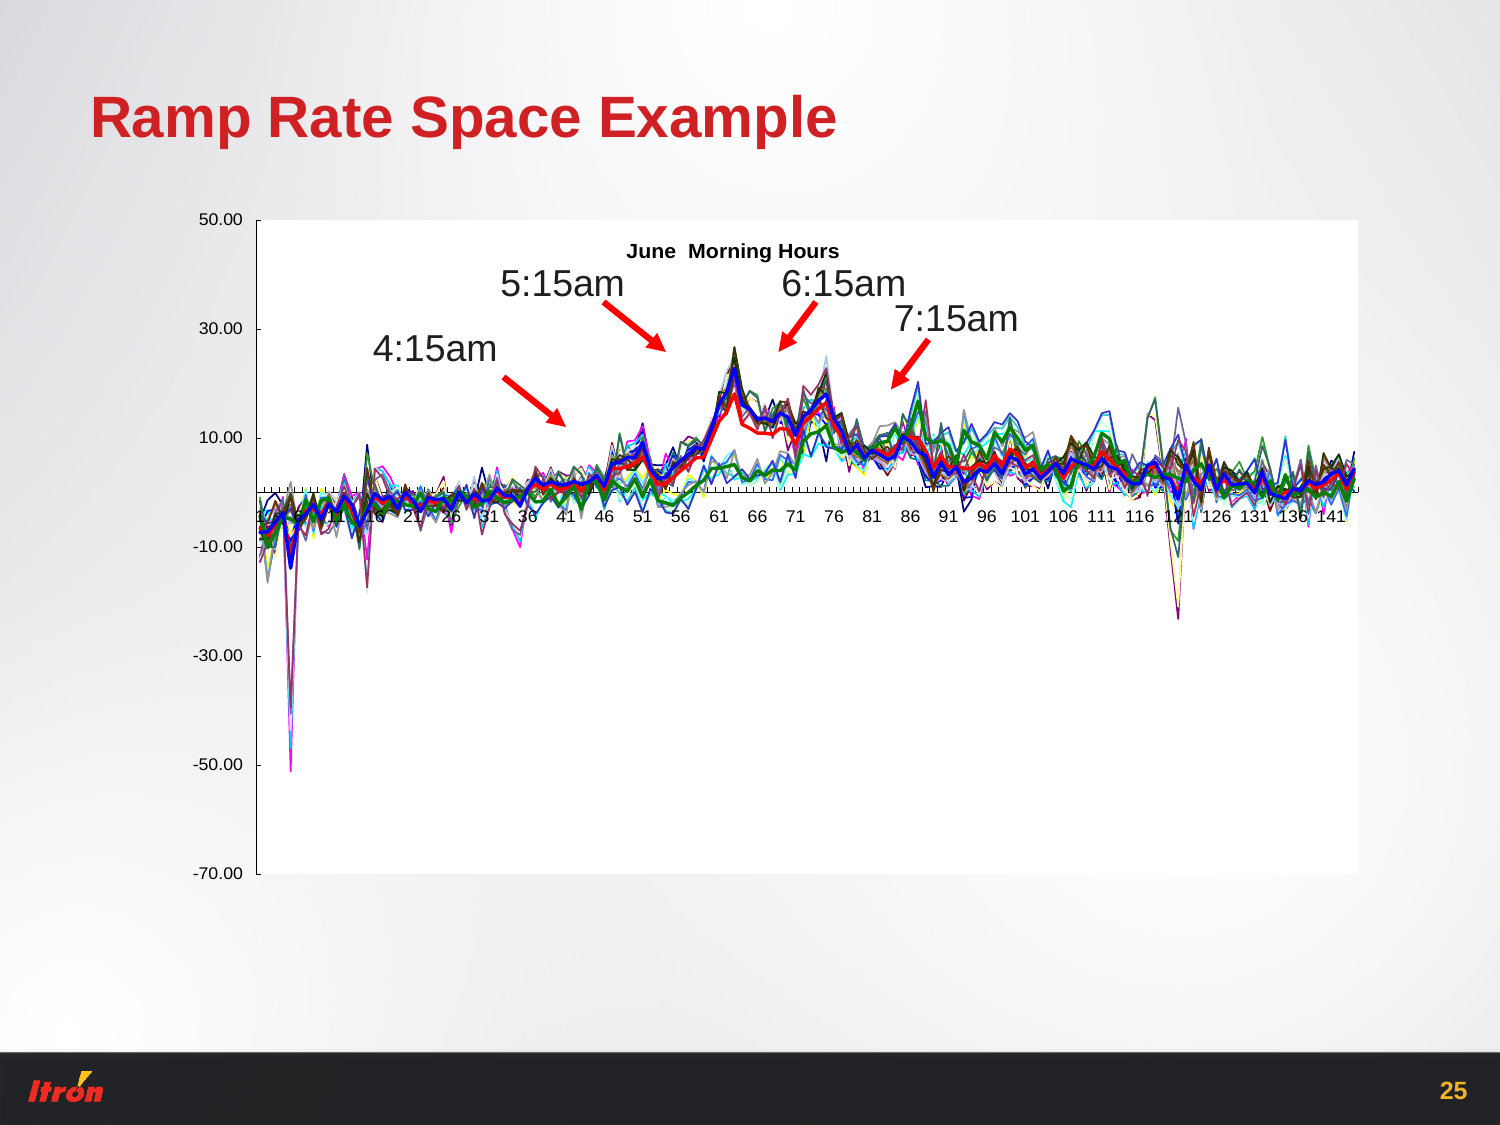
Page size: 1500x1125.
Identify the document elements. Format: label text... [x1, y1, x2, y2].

title Ramp Rate Space Example [75, 71, 1425, 157]
text_box 25 [1425, 1067, 1487, 1108]
picture [27, 1071, 103, 1102]
picture [0, 0, 1500, 1052]
